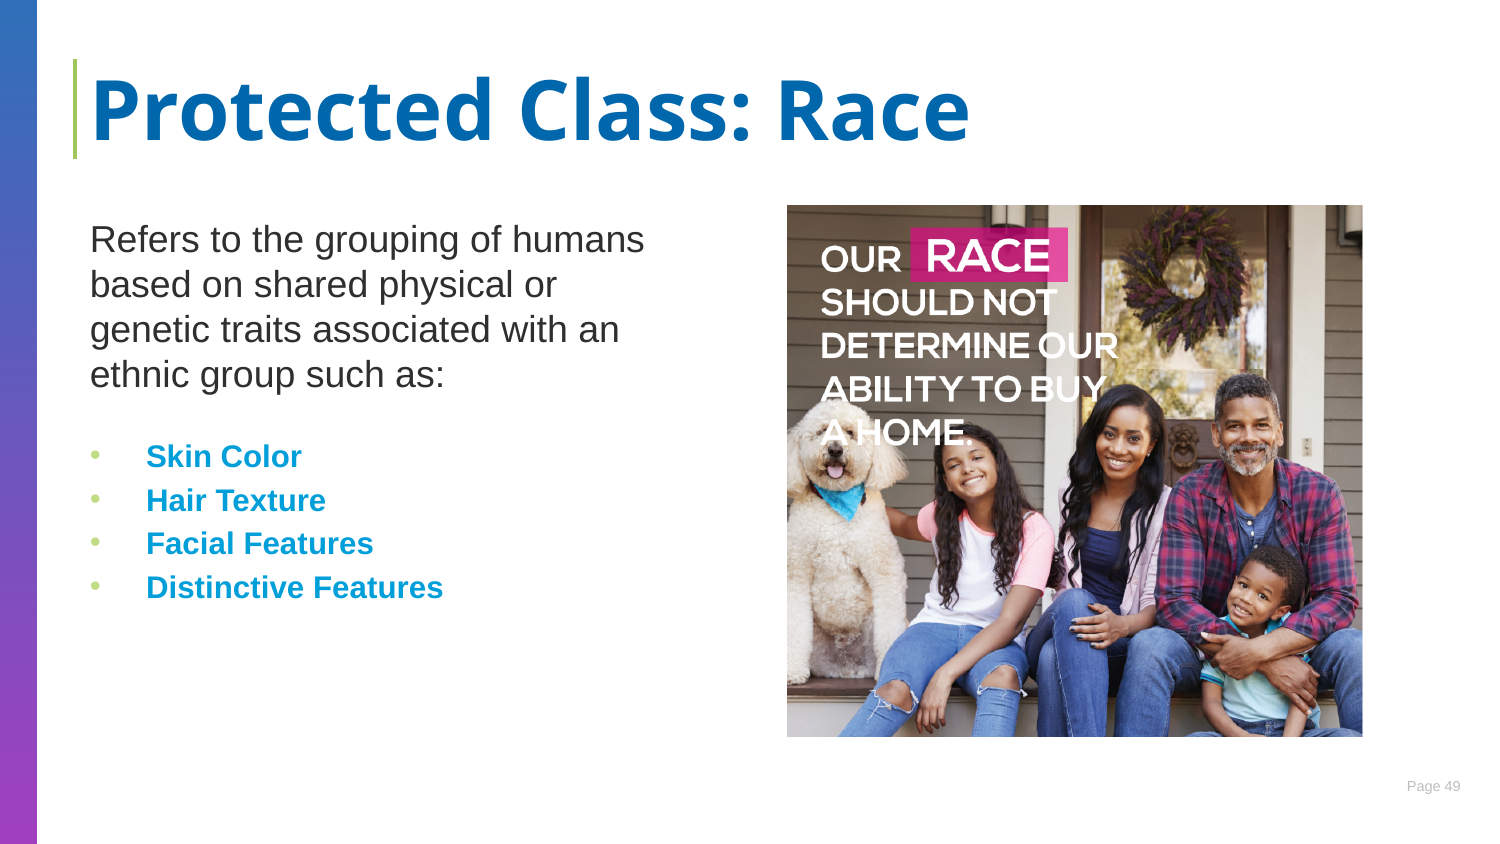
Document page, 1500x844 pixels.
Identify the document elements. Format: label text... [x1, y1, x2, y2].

title Protected Class: Race [75, 50, 1425, 191]
picture [787, 205, 1363, 738]
text_box [0, 0, 39, 844]
list Refers to the grouping of humans based on shared physical or genetic traits associated with an ethnic group such as: Skin Color Hair Texture Facial Features Distinctive Features [75, 207, 675, 743]
